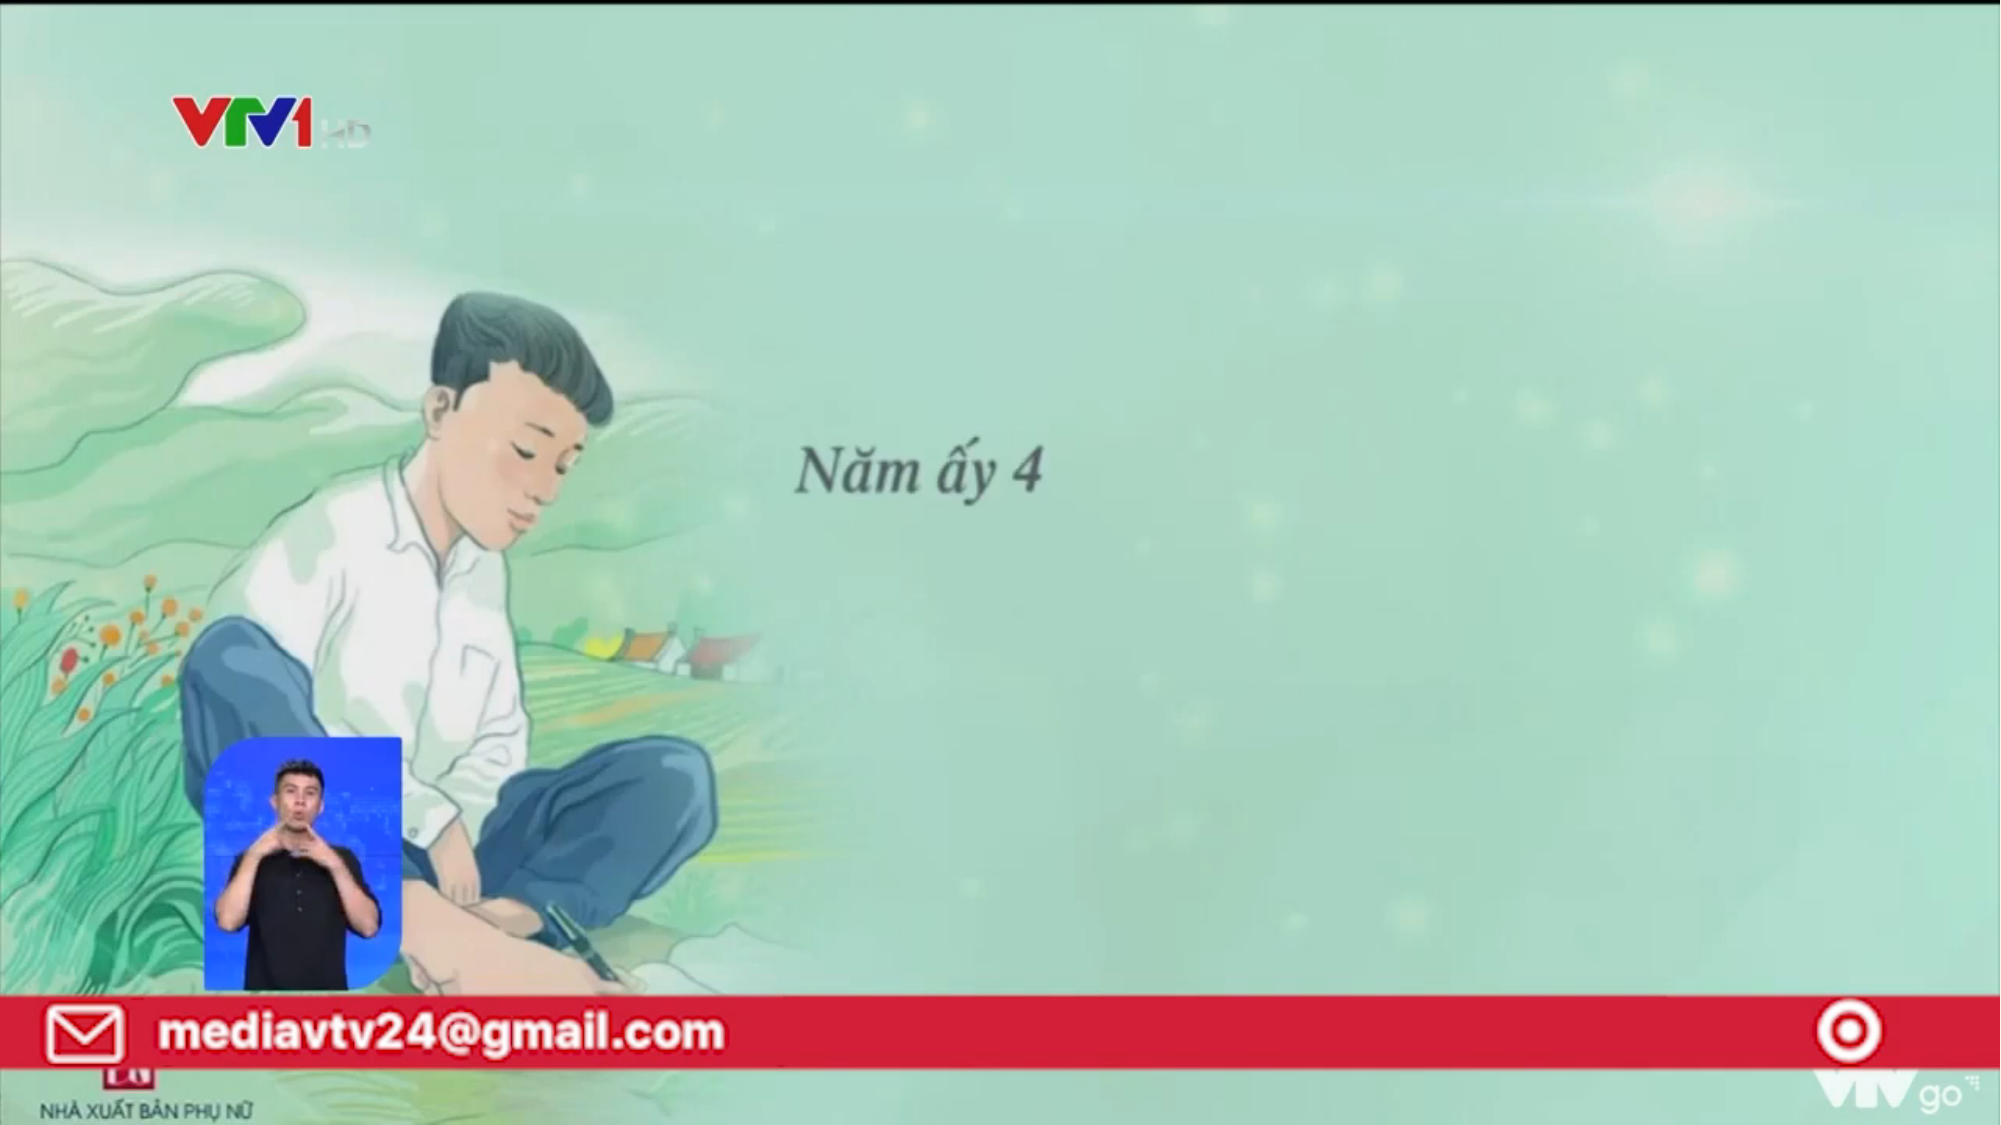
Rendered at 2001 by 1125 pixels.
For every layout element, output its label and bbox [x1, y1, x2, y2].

text_box [0, 0, 2000, 1125]
